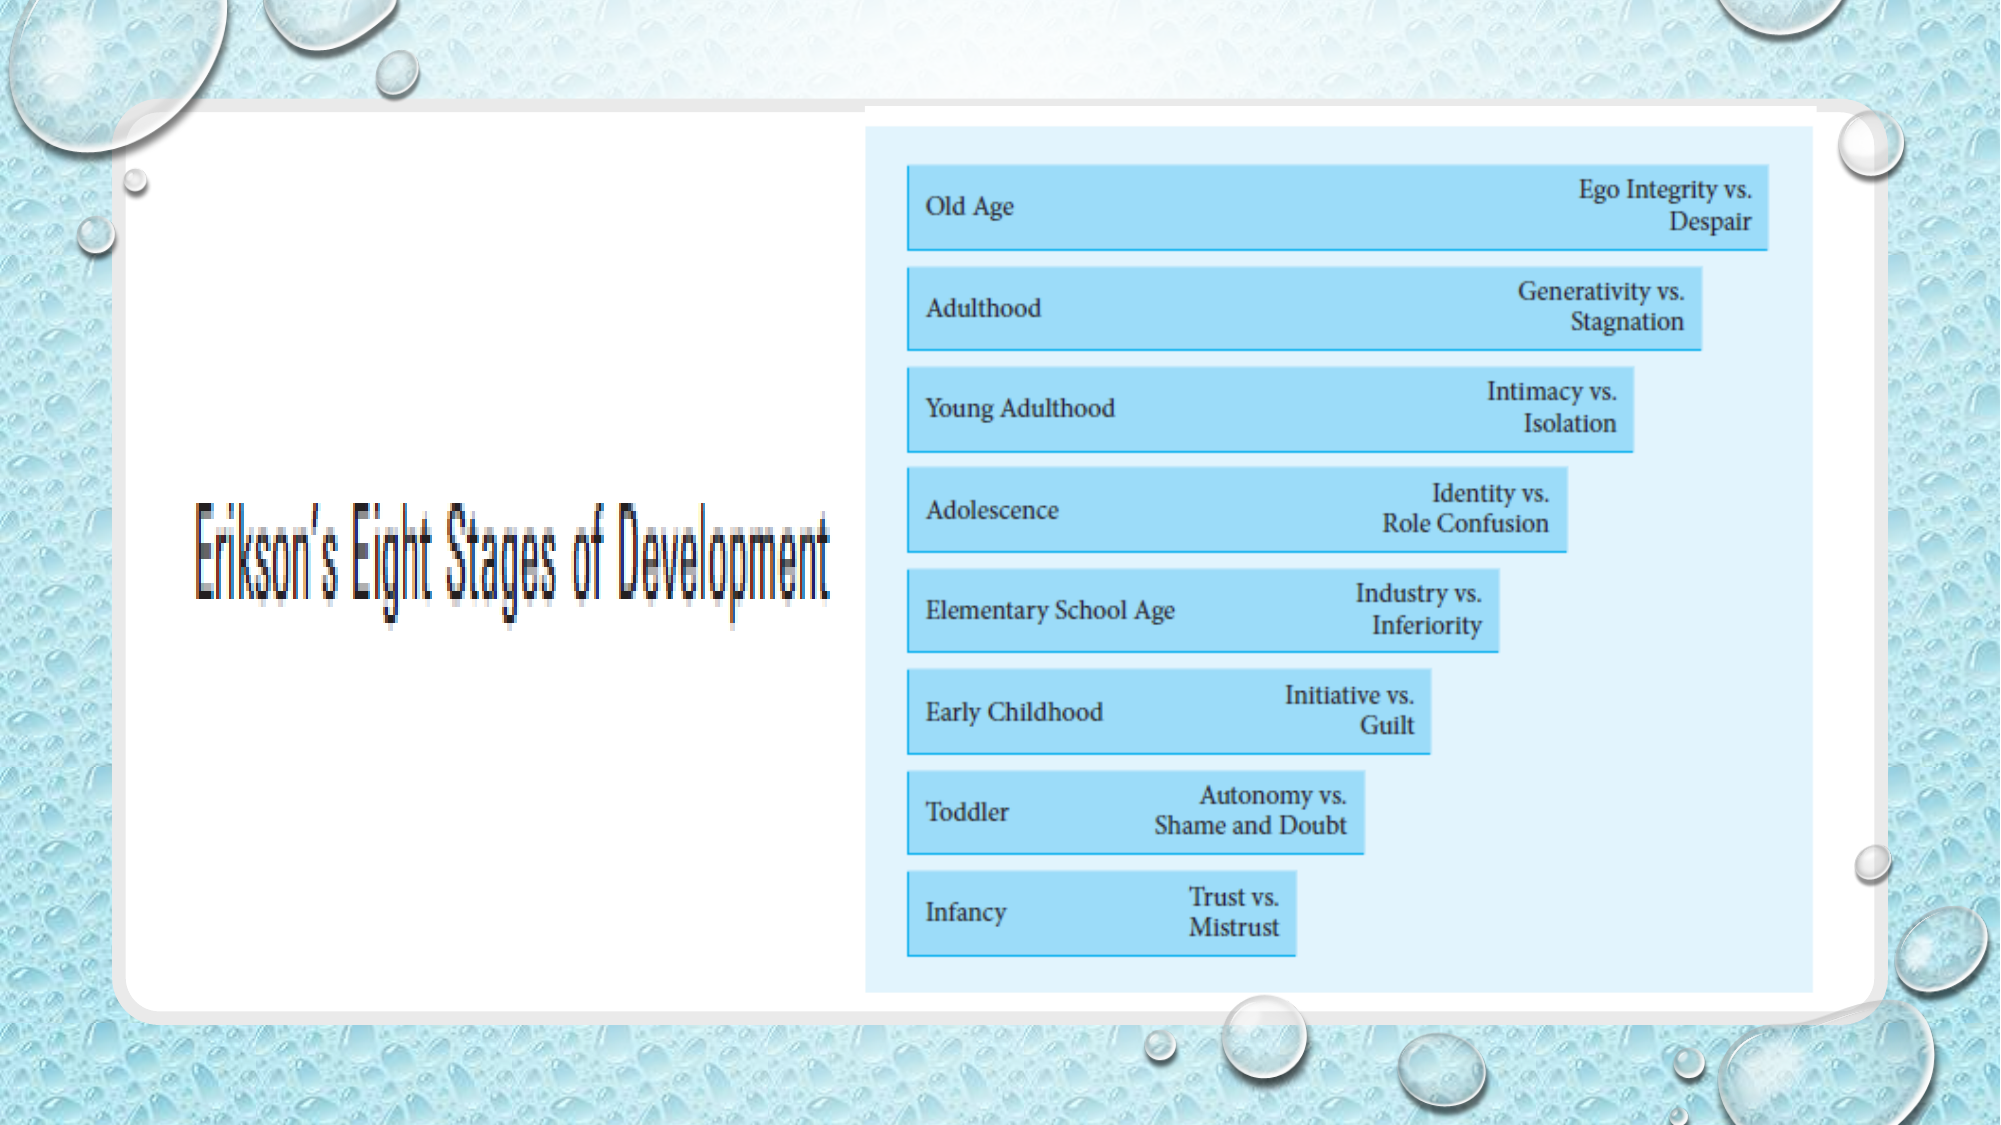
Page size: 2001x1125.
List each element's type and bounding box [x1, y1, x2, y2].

list [864, 106, 1817, 993]
picture [0, 0, 2000, 1125]
